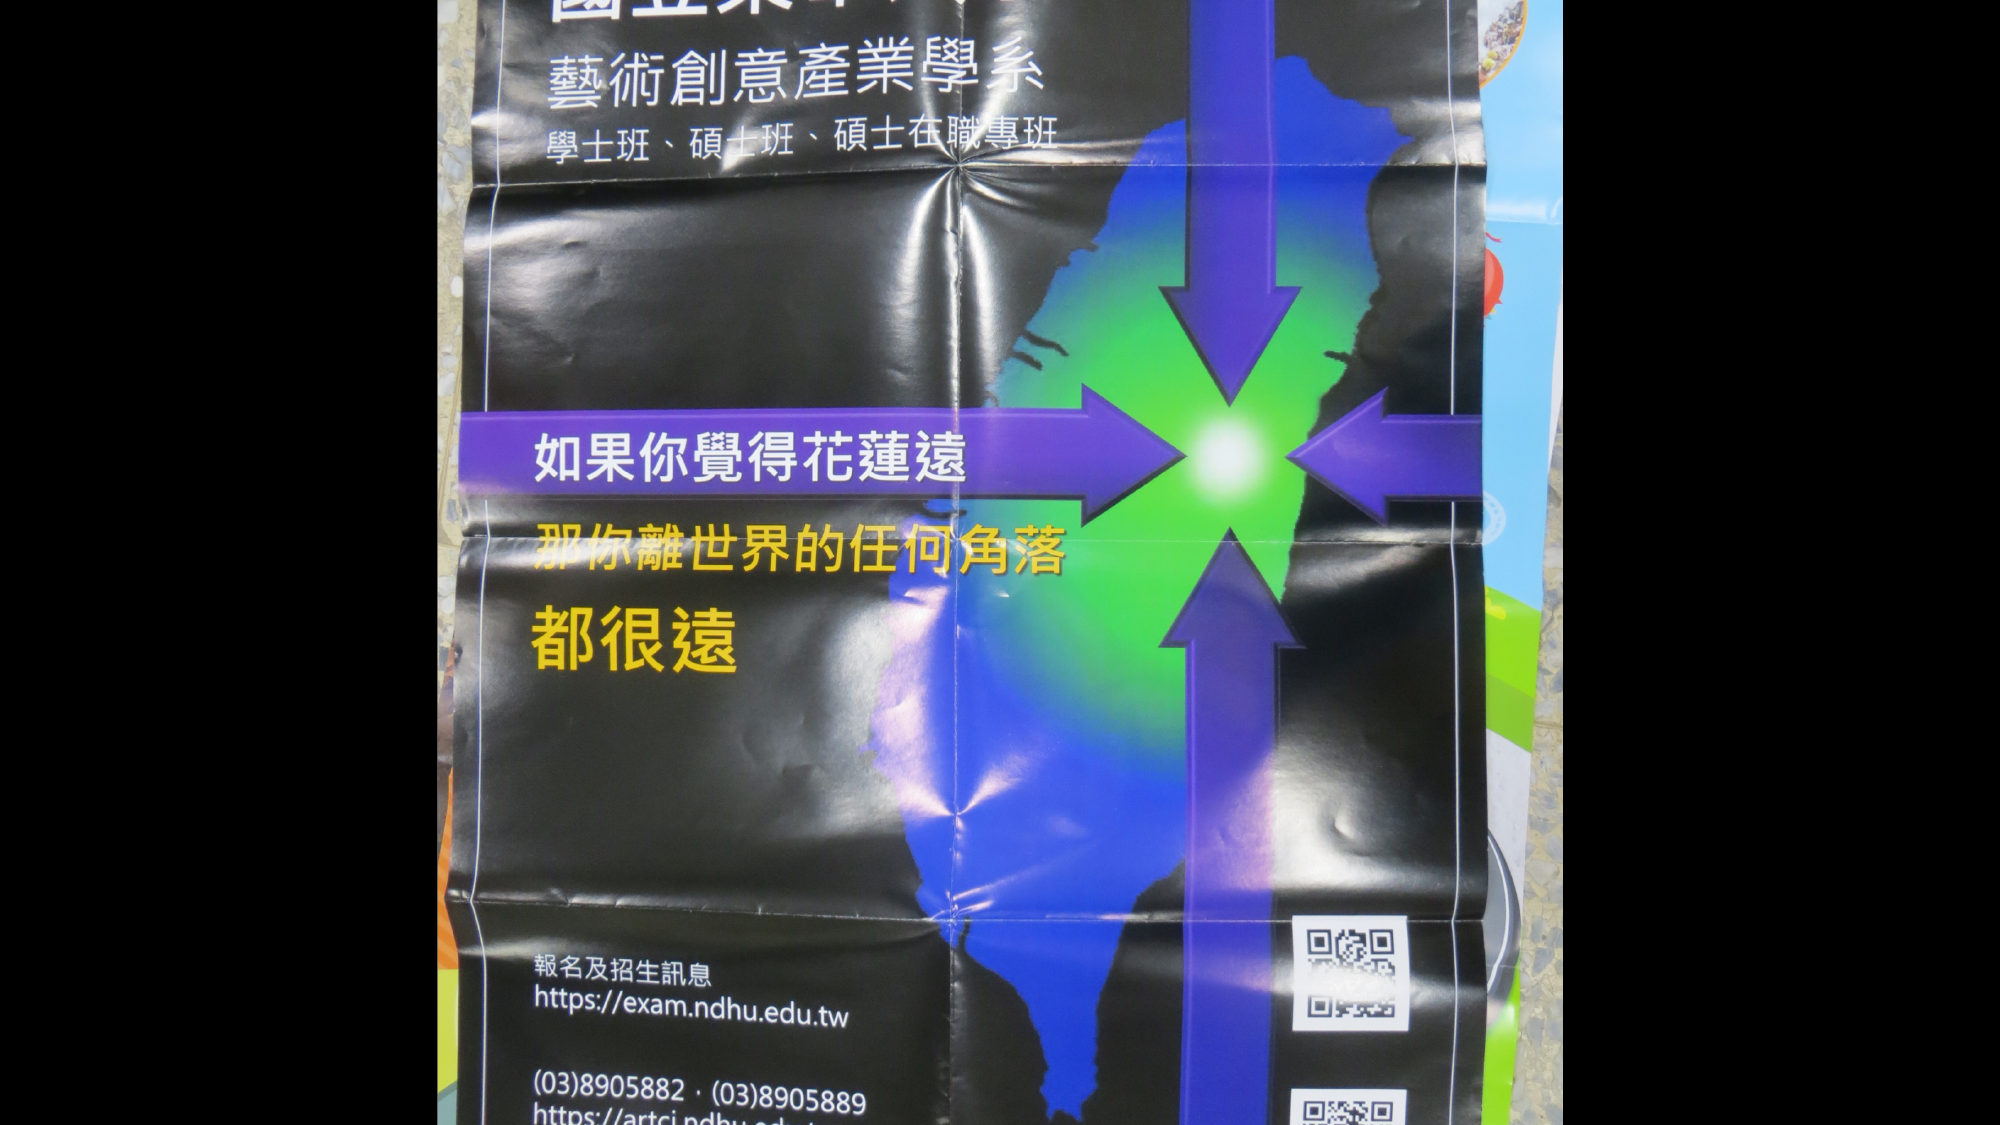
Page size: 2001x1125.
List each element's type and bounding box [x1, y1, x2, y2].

picture [249, 0, 1750, 1125]
